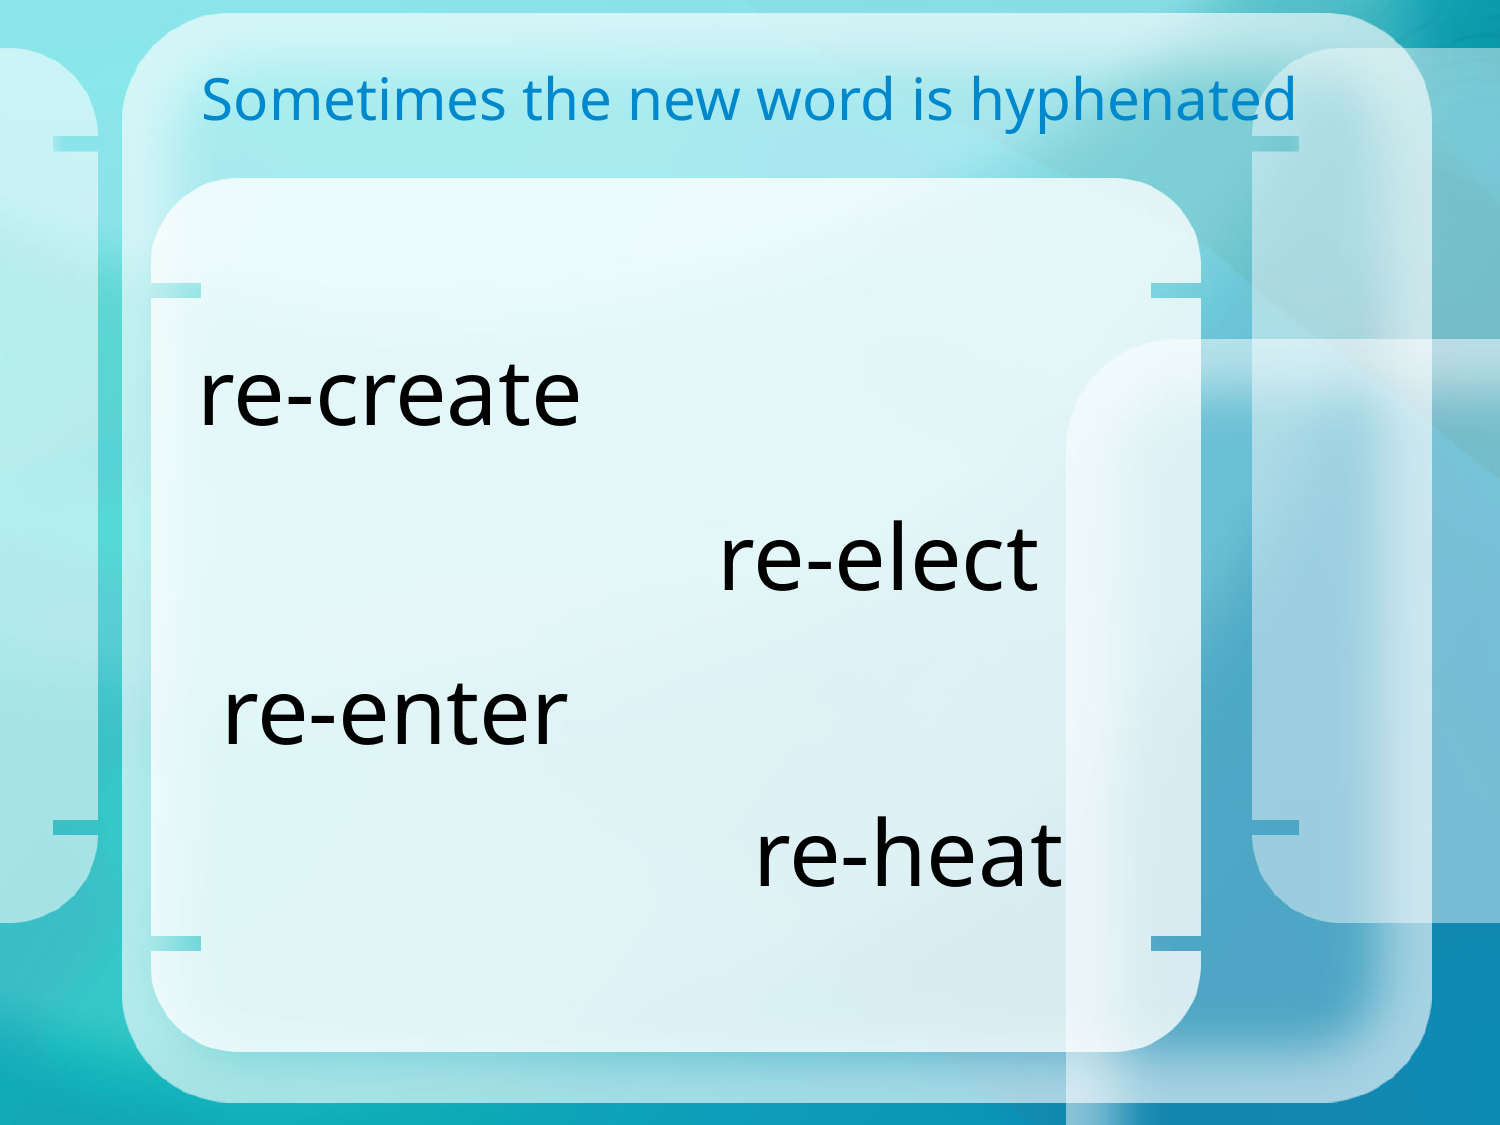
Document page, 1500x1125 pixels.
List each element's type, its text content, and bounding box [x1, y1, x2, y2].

text_box re-enter [206, 645, 632, 770]
text_box re-heat [738, 786, 1164, 912]
picture [0, 0, 1500, 1125]
text_box re-create [183, 326, 928, 451]
text_box re-elect [702, 491, 1129, 617]
text_box Sometimes the new word is hyphenated [53, 54, 1447, 140]
